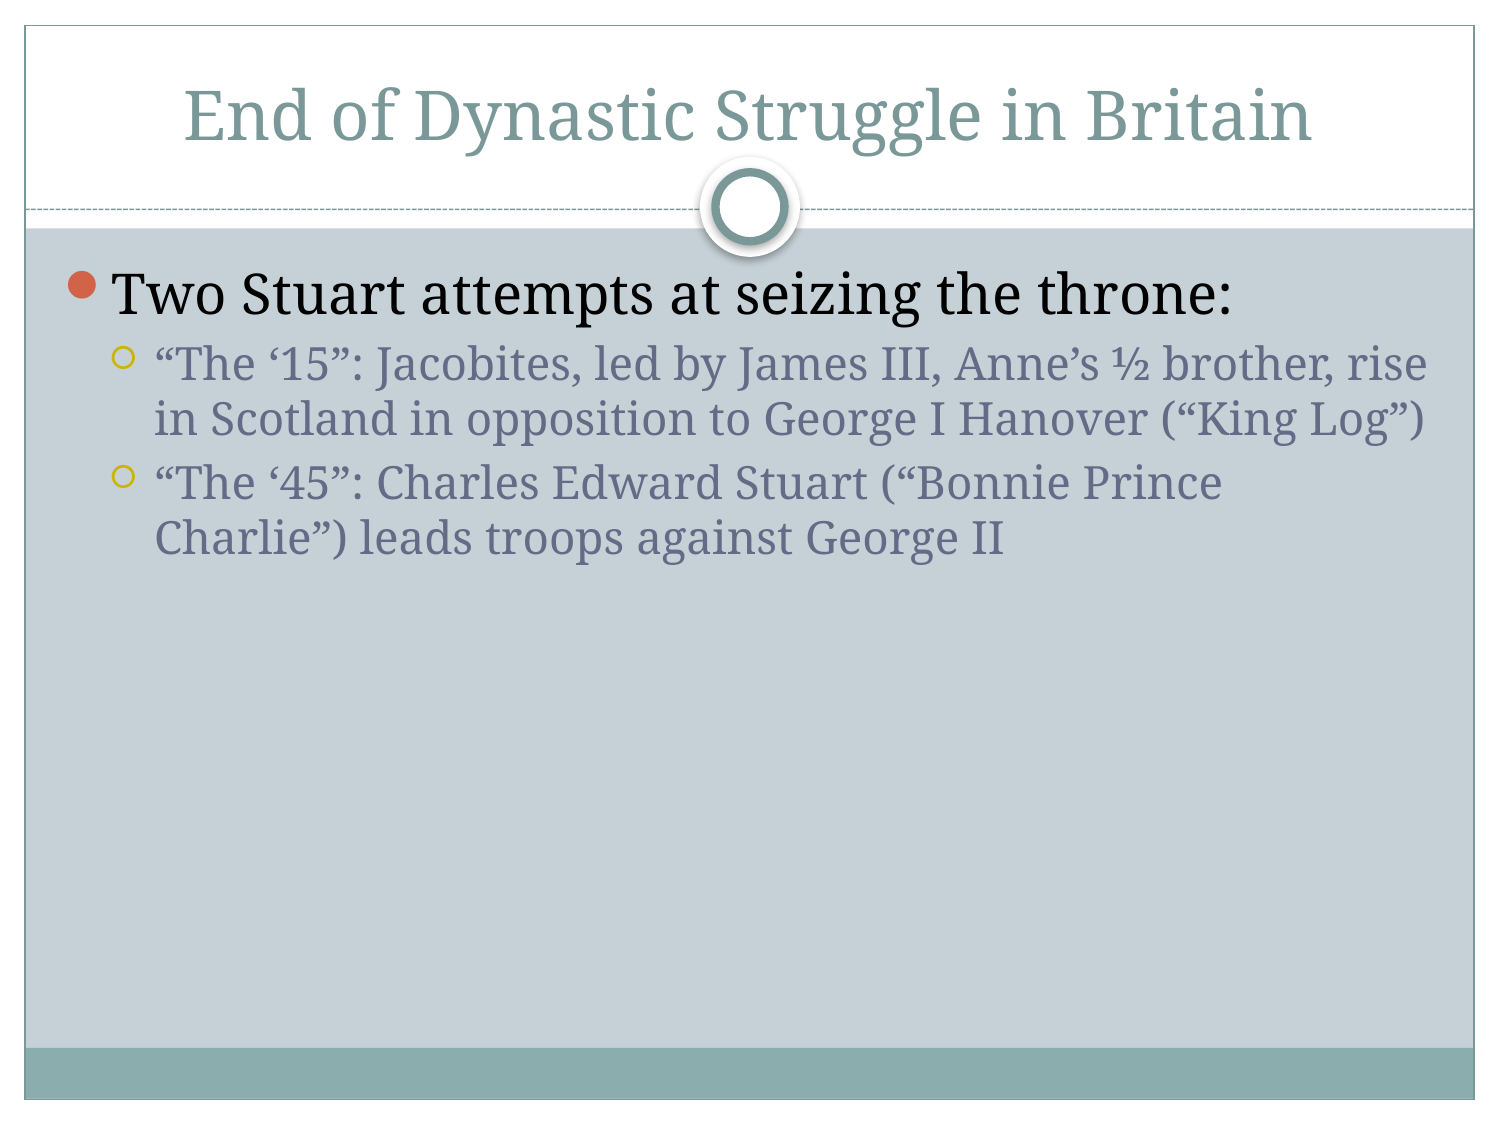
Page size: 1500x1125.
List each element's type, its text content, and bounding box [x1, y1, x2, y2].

list Two Stuart attempts at seizing the throne: “The ‘15”: Jacobites, led by James III, Anne’s ½ brother, rise in Scotland in opposition to George I Hanover (“King Log”) “The ‘45”: Charles Edward Stuart (“Bonnie Prince Charlie”) leads troops against George II [49, 250, 1445, 1001]
title End of Dynastic Struggle in Britain [49, 37, 1450, 162]
